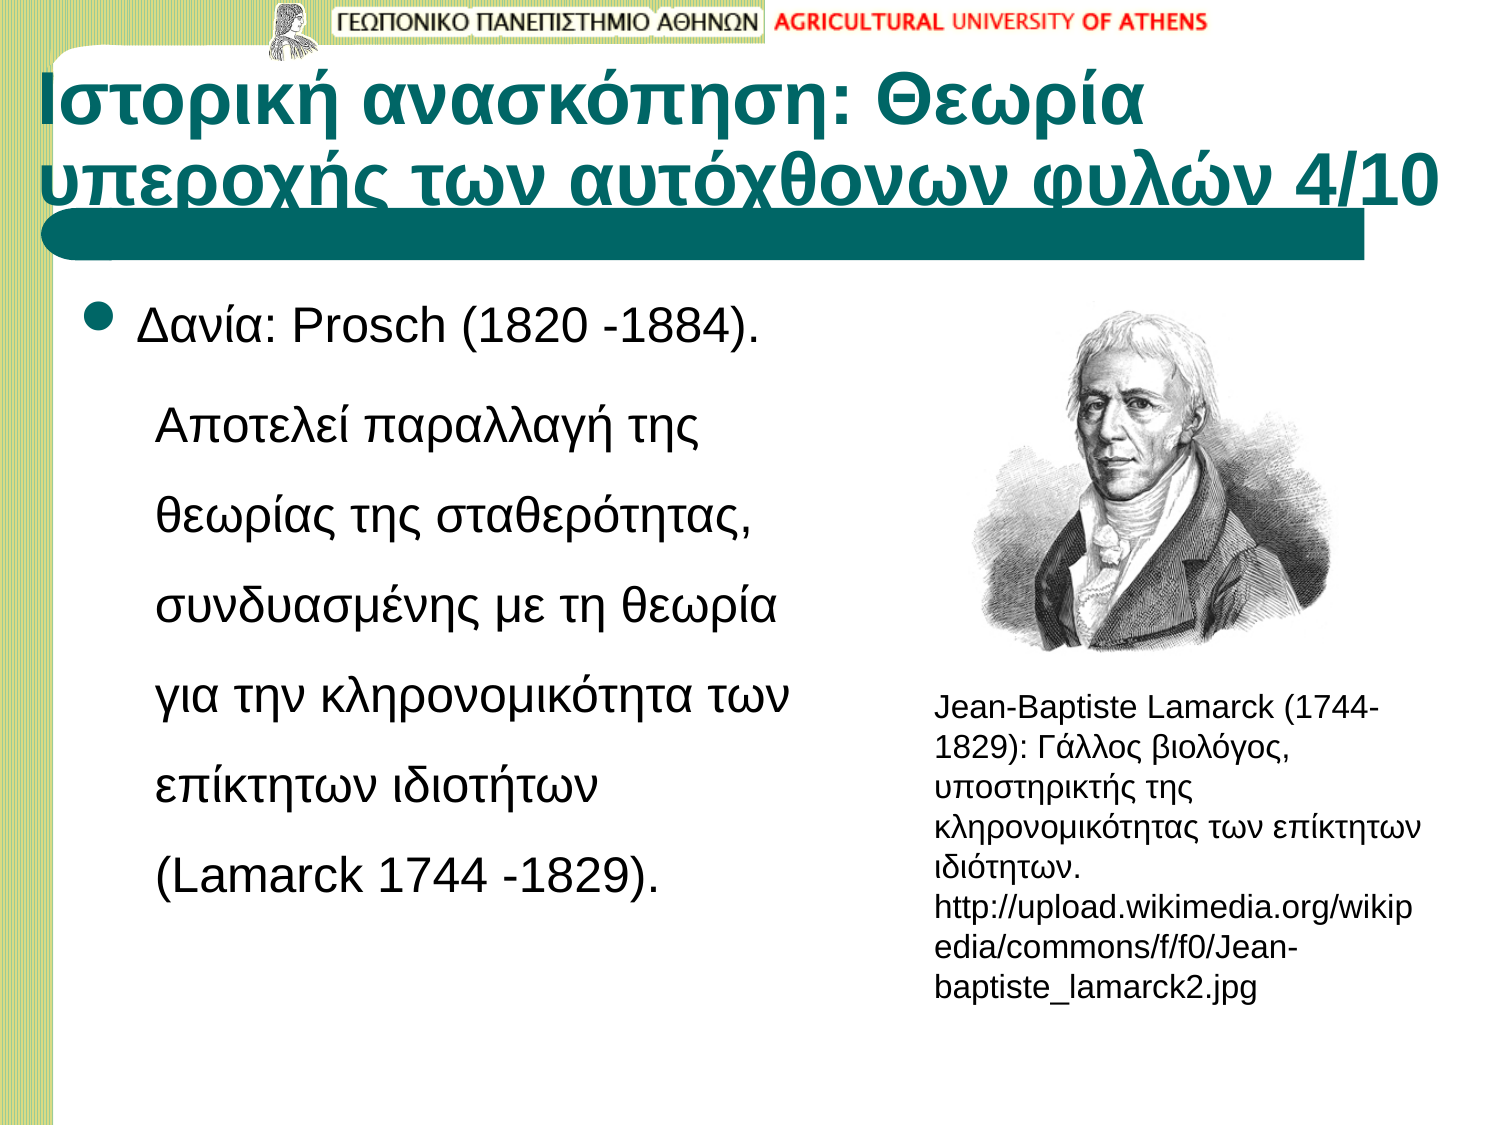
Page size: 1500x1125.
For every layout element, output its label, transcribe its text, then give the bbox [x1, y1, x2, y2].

list Jean-Baptiste Lamarck (1744-1829): Γάλλος βιολόγος, υποστηρικτής της κληρονομικότητας των επίκτητων ιδιότητων. http://upload.wikimedia.org/wikipedia/commons/f/f0/Jean-baptiste_lamarck2.jpg [919, 678, 1447, 1029]
title Ιστορική ανασκόπηση: Θεωρία υπεροχής των αυτόχθονων φυλών 4/10 [22, 0, 1500, 230]
list Δανία: Prosch (1820 -1884). Αποτελεί παραλλαγή της θεωρίας της σταθερότητας, συνδυασμένης με τη θεωρία για την κληρονομικότητα των επίκτητων ιδιοτήτων (Lamarck 1744 -1829). [64, 255, 831, 1022]
picture [963, 301, 1339, 665]
